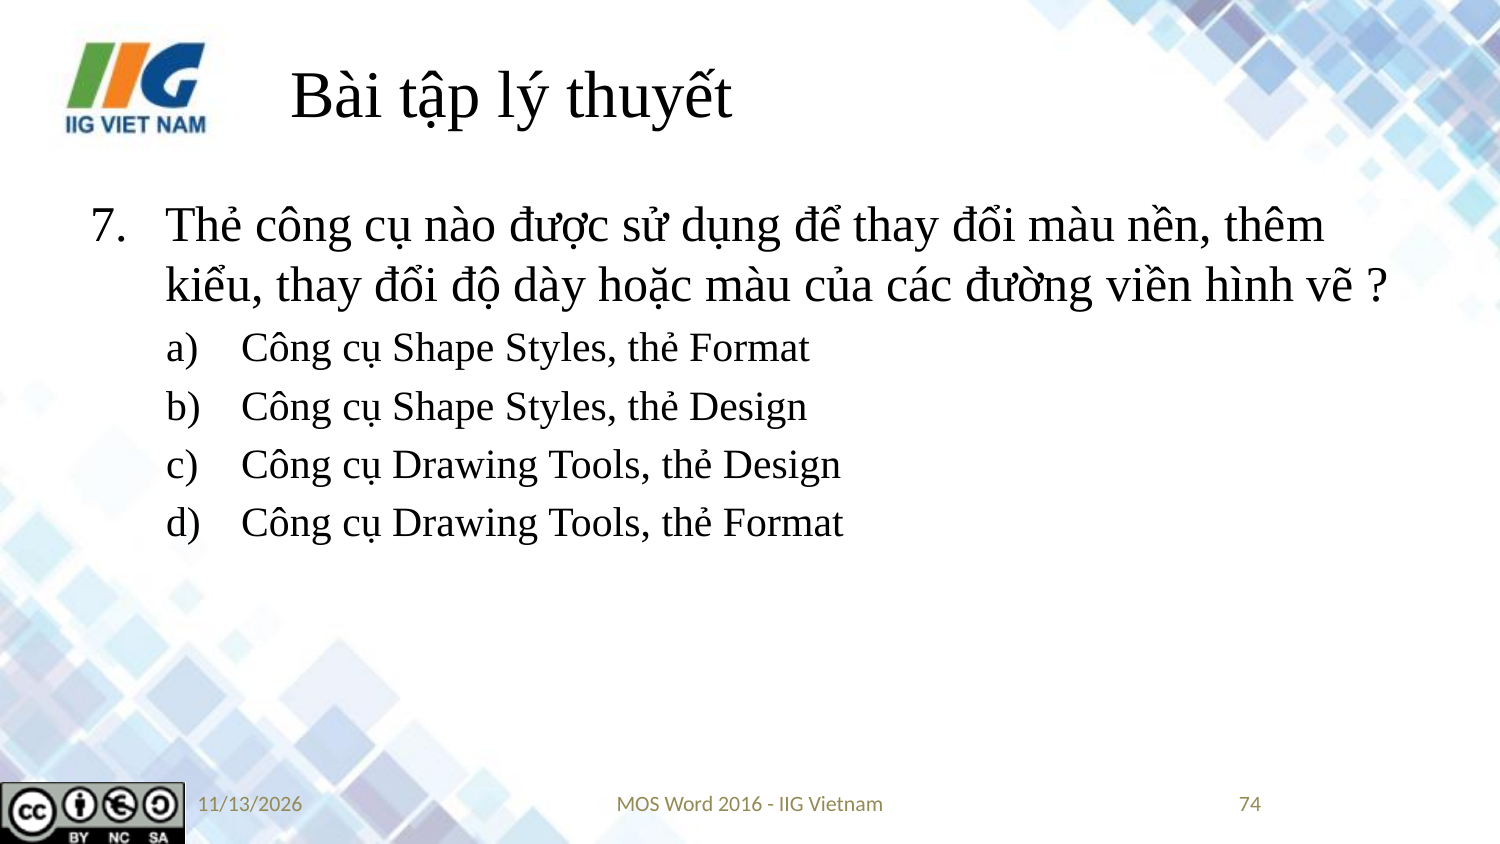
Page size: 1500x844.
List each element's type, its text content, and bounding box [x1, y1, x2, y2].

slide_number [75, 782, 425, 828]
picture [0, 0, 1500, 844]
list Thẻ công cụ nào được sử dụng để thay đổi màu nền, thêm kiểu, thay đổi độ dày hoặc màu của các đường viền hình vẽ ? Công cụ Shape Styles, thẻ Format Công cụ Shape Styles, thẻ Design Công cụ Drawing Tools, thẻ Design Công cụ Drawing Tools, thẻ Format [75, 184, 1425, 747]
title Bài tập lý thuyết [275, 46, 1425, 135]
footer MOS Word 2016 - IIG Vietnam [512, 782, 988, 828]
slide_number 74 [1074, 782, 1425, 828]
